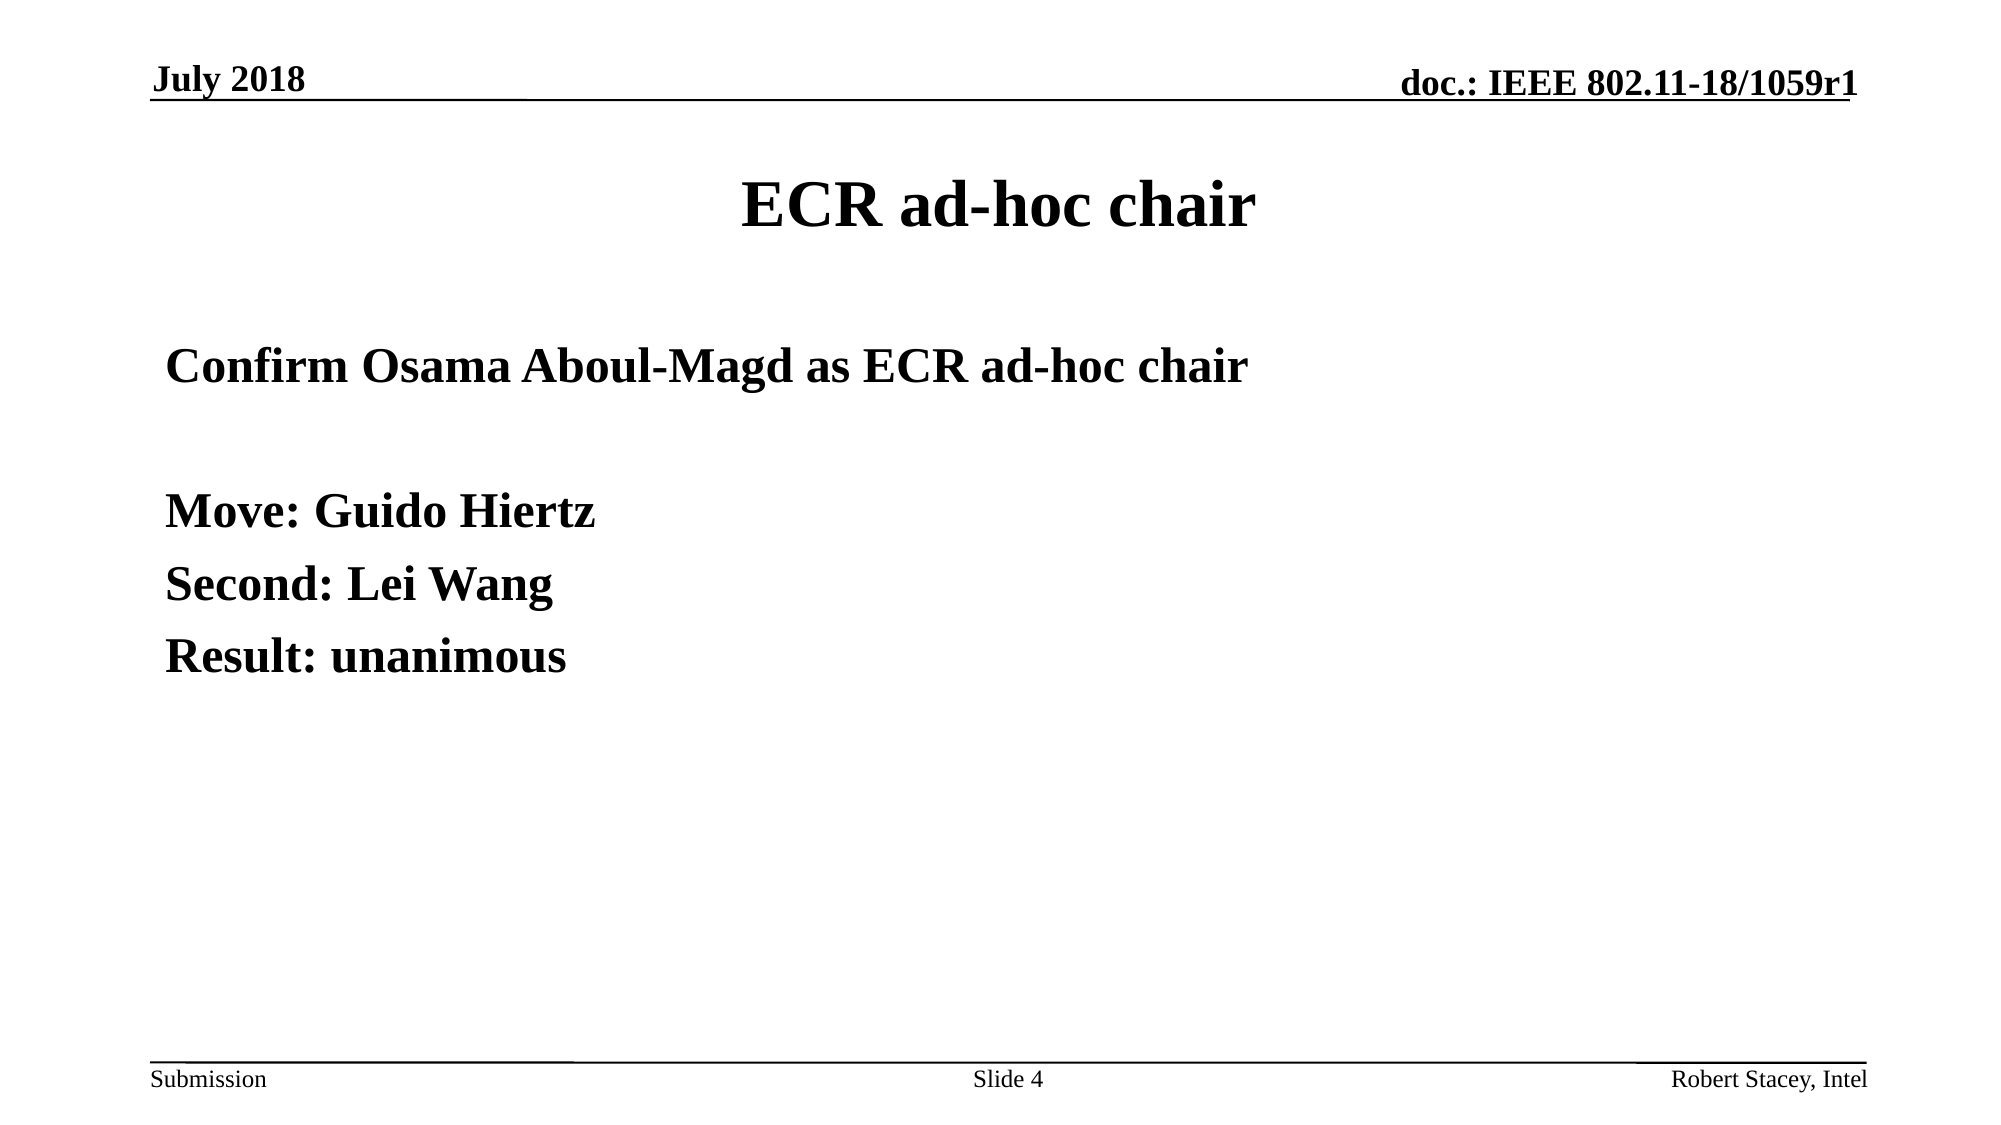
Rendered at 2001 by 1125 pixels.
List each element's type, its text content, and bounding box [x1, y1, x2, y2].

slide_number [152, 54, 563, 100]
footer Robert Stacey, Intel [1171, 1061, 1869, 1093]
title ECR ad-hoc chair [149, 112, 1850, 288]
slide_number Slide 4 [950, 1061, 1067, 1123]
list Confirm Osama Aboul-Magd as ECR ad-hoc chair Move: Guido Hiertz Second: Lei Wang Result: unanimous [149, 324, 1850, 1000]
